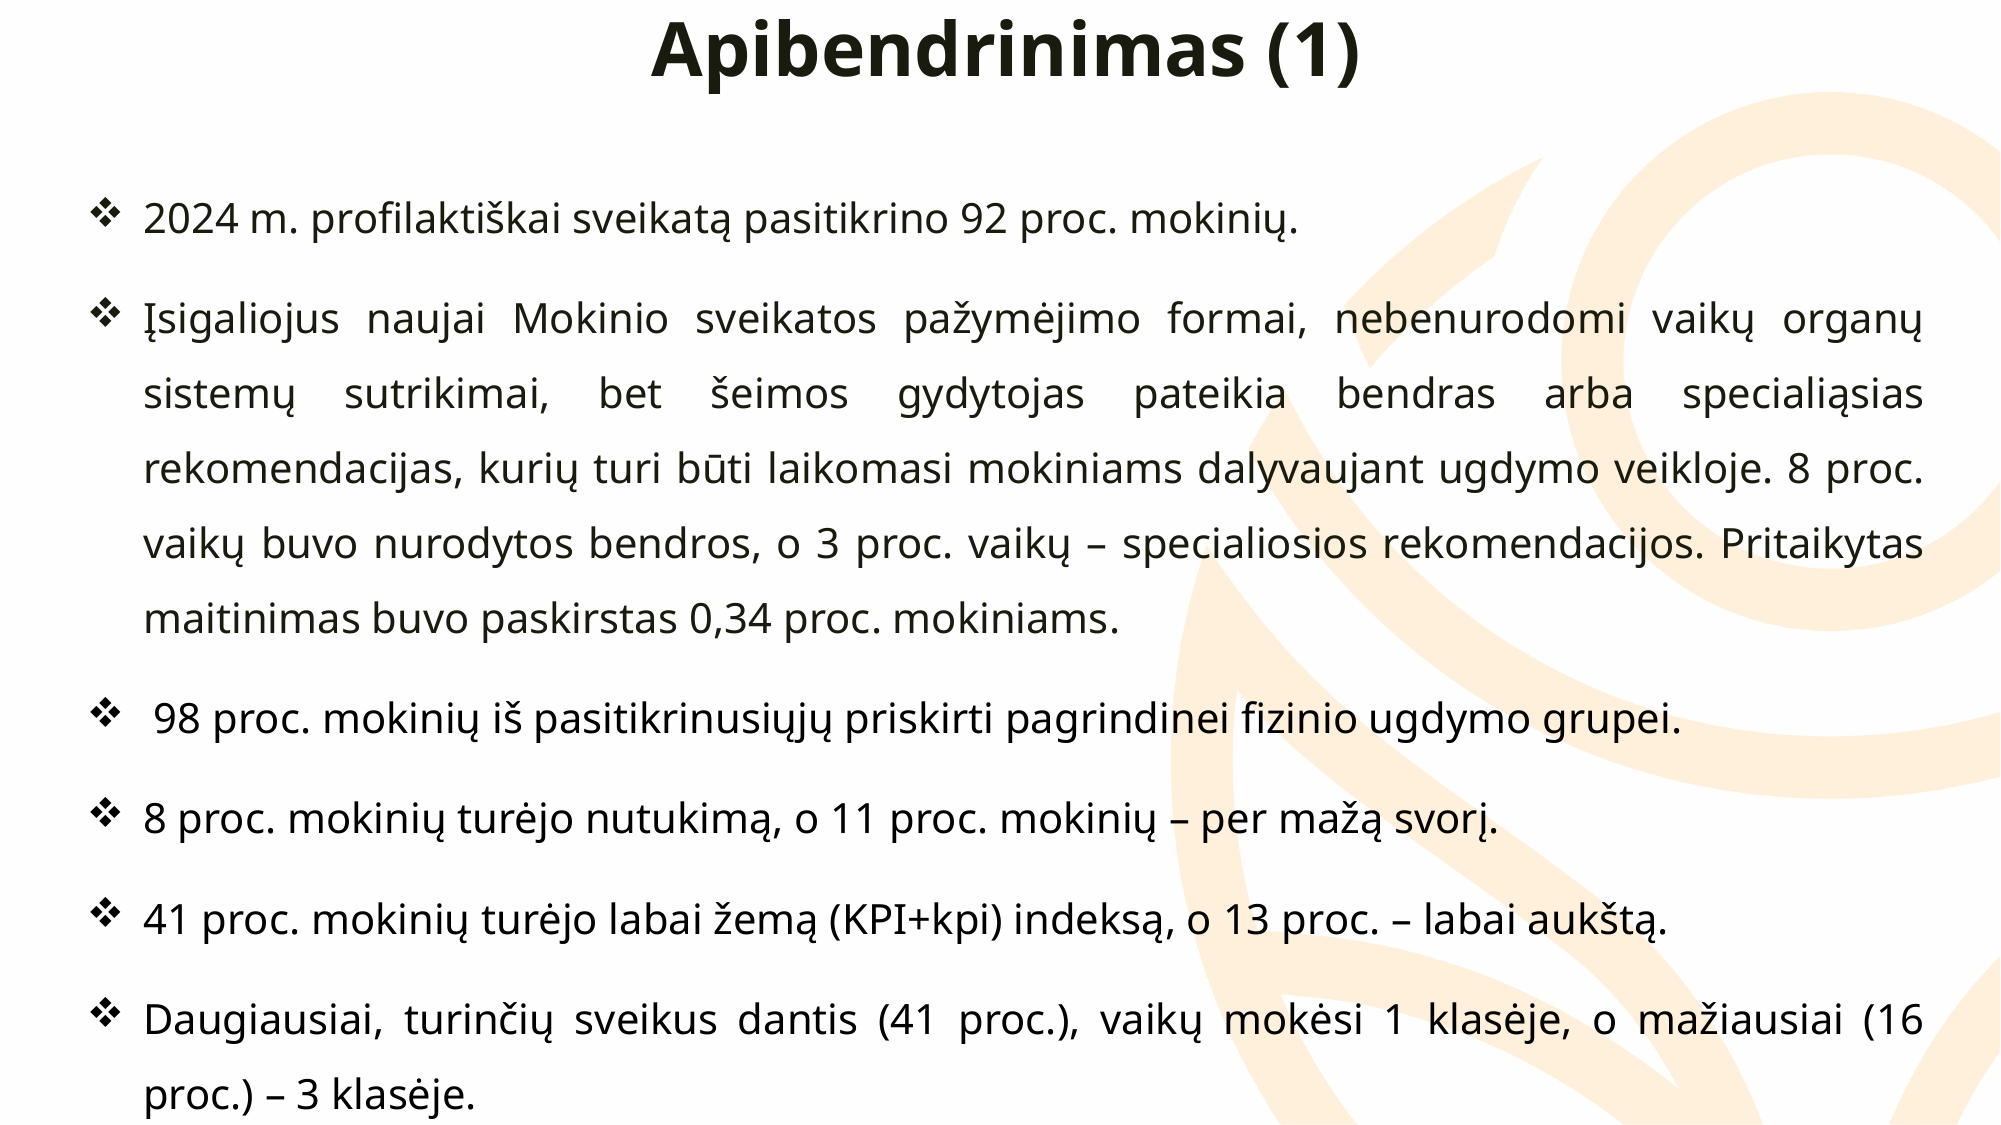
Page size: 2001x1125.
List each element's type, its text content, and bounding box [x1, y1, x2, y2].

picture [0, 0, 2001, 1125]
footer Apibendrinimas (1) 2024 m. profilaktiškai sveikatą pasitikrino 92 proc. mokinių. Įsigaliojus naujai Mokinio sveikatos pažymėjimo formai, nebenurodomi vaikų organų sistemų sutrikimai, bet šeimos gydytojas pateikia bendras arba specialiąsias rekomendacijas, kurių turi būti laikomasi mokiniams dalyvaujant ugdymo veikloje. 8 proc. vaikų buvo nurodytos bendros, o 3 proc. vaikų – specialiosios rekomendacijos. Pritaikytas maitinimas buvo paskirstas 0,34 proc. mokiniams. 98 proc. mokinių iš pasitikrinusiųjų priskirti pagrindinei fizinio ugdymo grupei. 8 proc. mokinių turėjo nutukimą, o 11 proc. mokinių – per mažą svorį. 41 proc. mokinių turėjo labai žemą (KPI+kpi) indeksą, o 13 proc. – labai aukštą. Daugiausiai, turinčių sveikus dantis (41 proc.), vaikų mokėsi 1 klasėje, o mažiausiai (16 proc.) – 3 klasėje. [71, 41, 1941, 1125]
